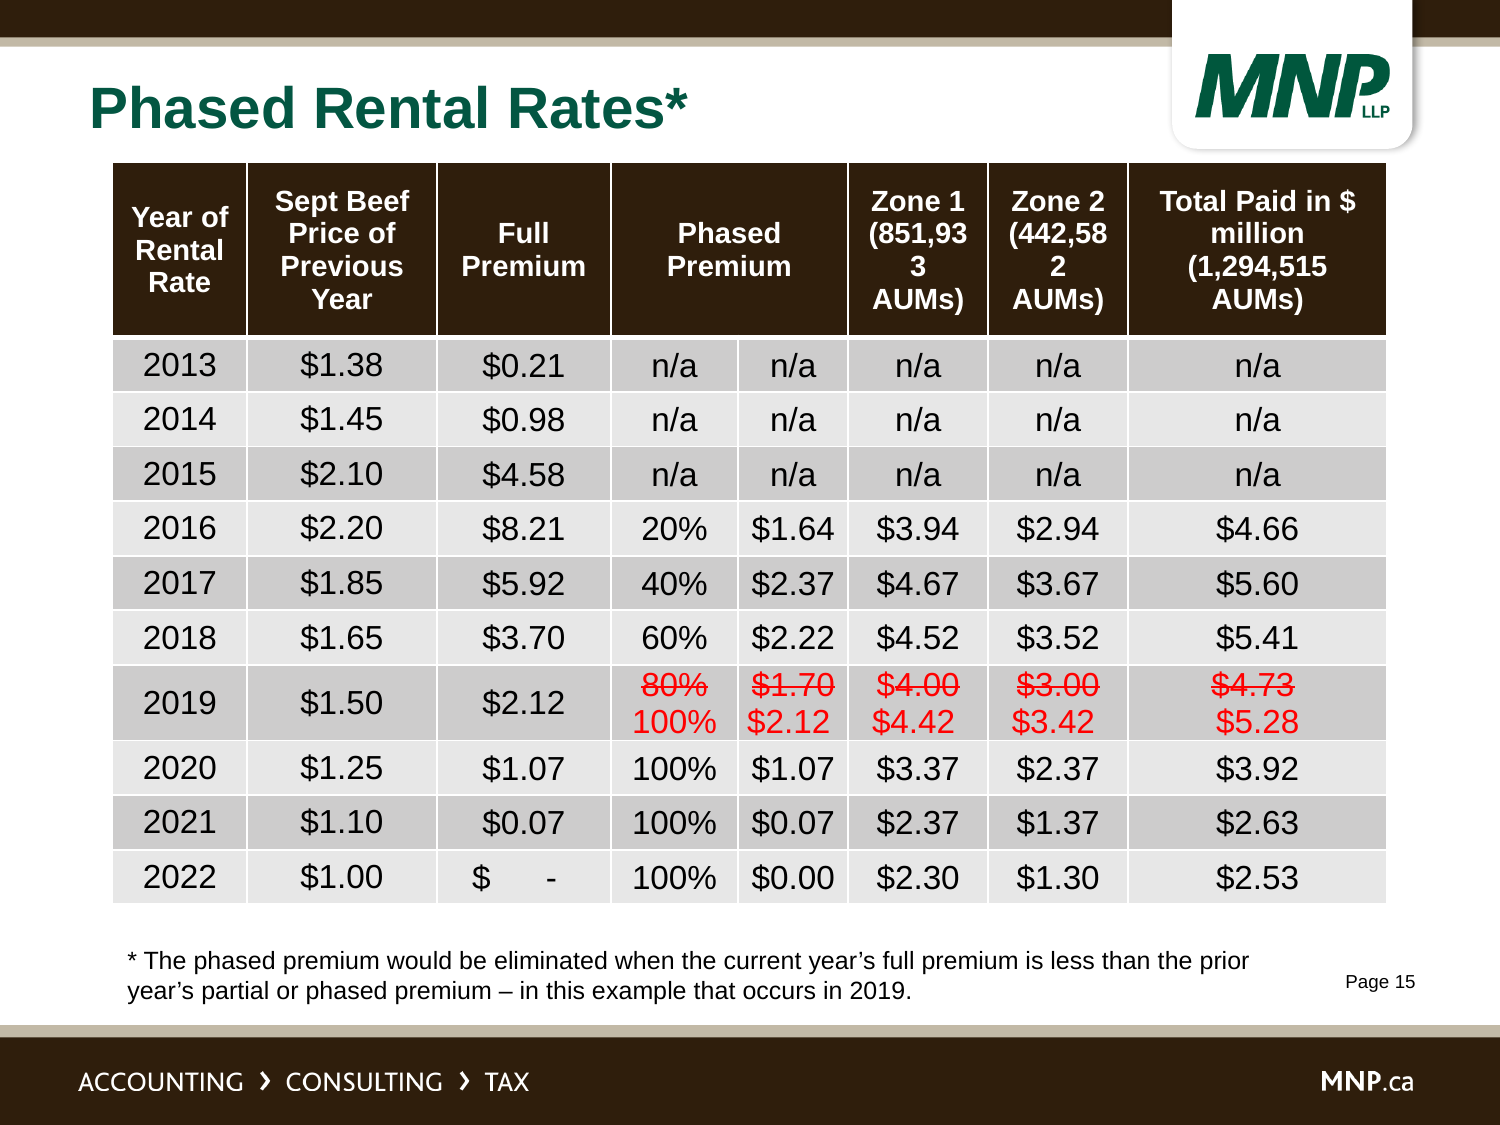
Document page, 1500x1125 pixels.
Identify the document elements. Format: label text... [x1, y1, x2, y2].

table_cell n/a [849, 340, 987, 391]
table_cell $4.67 [849, 557, 987, 609]
table_cell $2.22 [739, 611, 847, 664]
table_cell 100% [612, 741, 737, 794]
text_box * The phased premium would be eliminated when the current year’s full premium is less than the prior year’s partial or phased premium – in this example that occurs in 2019. [112, 937, 1275, 1013]
table_cell $2.37 [849, 796, 987, 849]
picture [78, 1071, 529, 1091]
table_cell $1.45 [248, 393, 436, 446]
table_header Year of Rental Rate [113, 163, 246, 335]
table_cell $0.07 [739, 796, 847, 849]
table_cell $1.65 [248, 611, 436, 664]
table_cell $3.37 [849, 741, 987, 794]
table_cell 100% [612, 796, 737, 849]
picture [1195, 54, 1390, 118]
title Phased Rental Rates* [75, 62, 1275, 183]
table_cell n/a [739, 340, 847, 391]
table_cell $ - [438, 851, 610, 903]
table_cell $1.07 [438, 741, 610, 794]
table_cell $1.07 [739, 741, 847, 794]
table_cell $3.52 [989, 611, 1127, 664]
table_cell $4.73 $5.28 [1129, 666, 1386, 740]
table_cell $5.92 [438, 557, 610, 609]
table_cell 100% [612, 851, 737, 903]
table_cell $1.00 [248, 851, 436, 903]
table_cell $3.00 $3.42 [989, 666, 1127, 740]
table_cell n/a [612, 393, 737, 446]
table_cell $1.10 [248, 796, 436, 849]
table_cell $0.98 [438, 393, 610, 446]
table_cell $4.66 [1129, 502, 1386, 555]
table_cell 2016 [113, 502, 246, 555]
table_cell $8.21 [438, 502, 610, 555]
table_cell $2.37 [739, 557, 847, 609]
table_cell $2.10 [248, 447, 436, 500]
table_cell $1.50 [248, 666, 436, 740]
table_header Zone 1 (851,933 AUMs) [849, 163, 987, 335]
table_cell 20% [612, 502, 737, 555]
table_cell $2.37 [989, 741, 1127, 794]
table_header Phased Premium [612, 163, 847, 335]
table_cell $2.94 [989, 502, 1127, 555]
table_cell $1.70 $2.12 [739, 666, 847, 740]
table_cell n/a [739, 393, 847, 446]
table_cell $0.21 [438, 340, 610, 391]
table_cell 2013 [113, 340, 246, 391]
table_cell $5.60 [1129, 557, 1386, 609]
table_cell $0.00 [739, 851, 847, 903]
table_cell n/a [989, 340, 1127, 391]
table_cell 2022 [113, 851, 246, 903]
table_cell n/a [849, 447, 987, 500]
table_cell $1.37 [989, 796, 1127, 849]
table_cell n/a [612, 447, 737, 500]
table_cell $2.53 [1129, 851, 1386, 903]
table_cell $3.92 [1129, 741, 1386, 794]
table_cell 80% 100% [612, 666, 737, 740]
table_cell $1.25 [248, 741, 436, 794]
table_cell $2.63 [1129, 796, 1386, 849]
table_header Full Premium [438, 163, 610, 335]
table_cell 2015 [113, 447, 246, 500]
table_cell 2020 [113, 741, 246, 794]
table_cell $0.07 [438, 796, 610, 849]
table_cell $2.30 [849, 851, 987, 903]
table_cell 2021 [113, 796, 246, 849]
table_cell n/a [1129, 340, 1386, 391]
table_cell n/a [1129, 393, 1386, 446]
table_header Sept Beef Price of Previous Year [248, 163, 436, 335]
table_cell n/a [612, 340, 737, 391]
table_cell $1.30 [989, 851, 1127, 903]
table_cell $3.70 [438, 611, 610, 664]
table_cell $4.58 [438, 447, 610, 500]
table_cell n/a [989, 447, 1127, 500]
table_cell $2.20 [248, 502, 436, 555]
table_cell n/a [849, 393, 987, 446]
table_cell n/a [739, 447, 847, 500]
picture [1322, 1071, 1413, 1091]
table_cell n/a [1129, 447, 1386, 500]
table_cell $3.94 [849, 502, 987, 555]
table_cell $2.12 [438, 666, 610, 740]
table_header Zone 2 (442,582 AUMs) [989, 163, 1127, 335]
table_cell $5.41 [1129, 611, 1386, 664]
table_cell 60% [612, 611, 737, 664]
table_cell $1.85 [248, 557, 436, 609]
table_cell 2018 [113, 611, 246, 664]
table_cell 2014 [113, 393, 246, 446]
table_cell $1.64 [739, 502, 847, 555]
table_cell 2017 [113, 557, 246, 609]
table_cell $3.67 [989, 557, 1127, 609]
table_cell $1.38 [248, 340, 436, 391]
table_cell $4.52 [849, 611, 987, 664]
table_header Total Paid in $ million (1,294,515 AUMs) [1129, 163, 1386, 335]
table_cell n/a [989, 393, 1127, 446]
table_cell 2019 [113, 666, 246, 740]
table_cell 40% [612, 557, 737, 609]
table_cell $4.00 $4.42 [849, 666, 987, 740]
